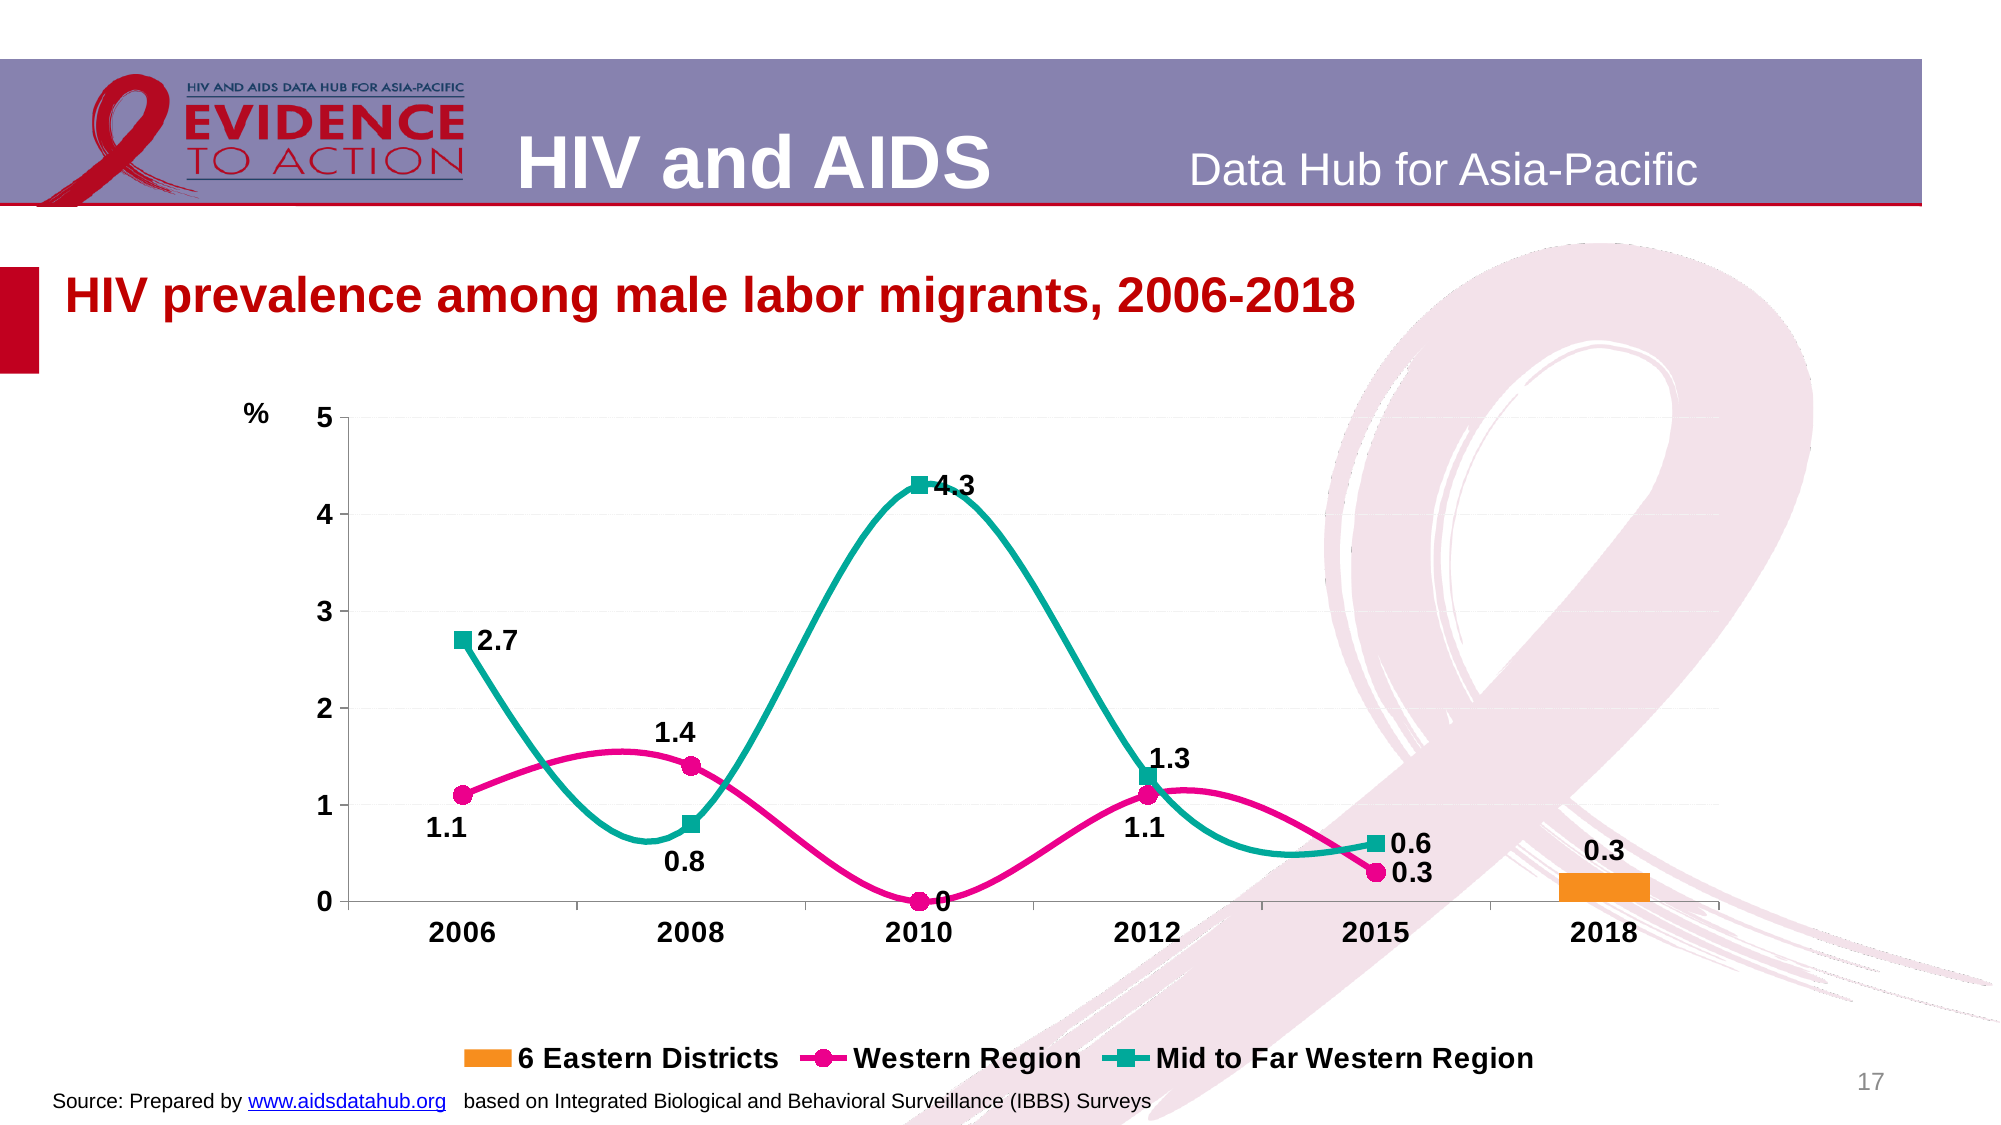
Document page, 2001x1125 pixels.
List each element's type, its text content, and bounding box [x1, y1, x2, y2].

picture [11, 74, 469, 207]
slide_number 17 [1781, 1042, 1900, 1103]
title HIV prevalence among male labor migrants, 2006-2018 [50, 254, 1888, 338]
chart [168, 362, 1832, 1081]
text_box Source: Prepared by www.aidsdatahub.org based on Integrated Biological and Behavioral Surveillance (IBBS) Surveys [37, 1080, 1425, 1121]
picture [706, 181, 2000, 1125]
